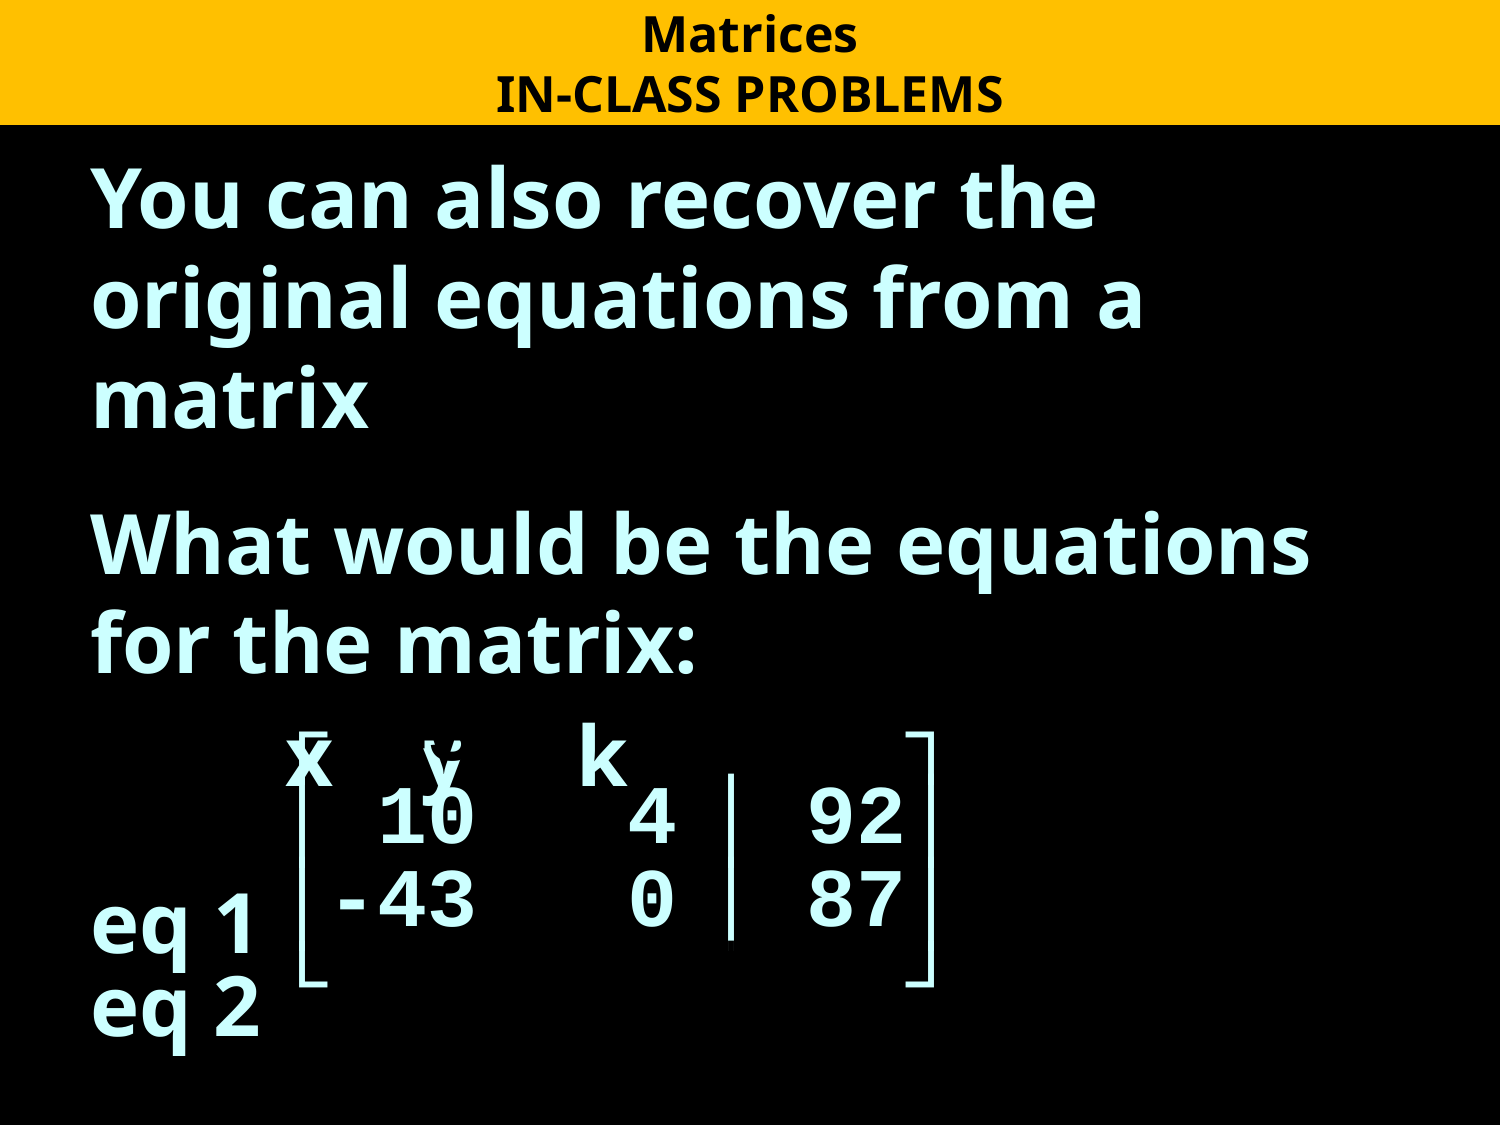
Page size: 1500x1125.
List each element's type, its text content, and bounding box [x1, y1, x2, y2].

text_box Matrices IN-CLASS PROBLEMS [0, 0, 1500, 125]
list You can also recover the original equations from a matrix What would be the equations for the matrix: x y k eq 1 eq 2 [75, 137, 1425, 1063]
text_box ┌-43 0 │ 8 ┐ │ 10 4 │ 92│ │-43 0 │ 87│ └-43 0 │ 8 ┘ [262, 699, 1150, 1048]
